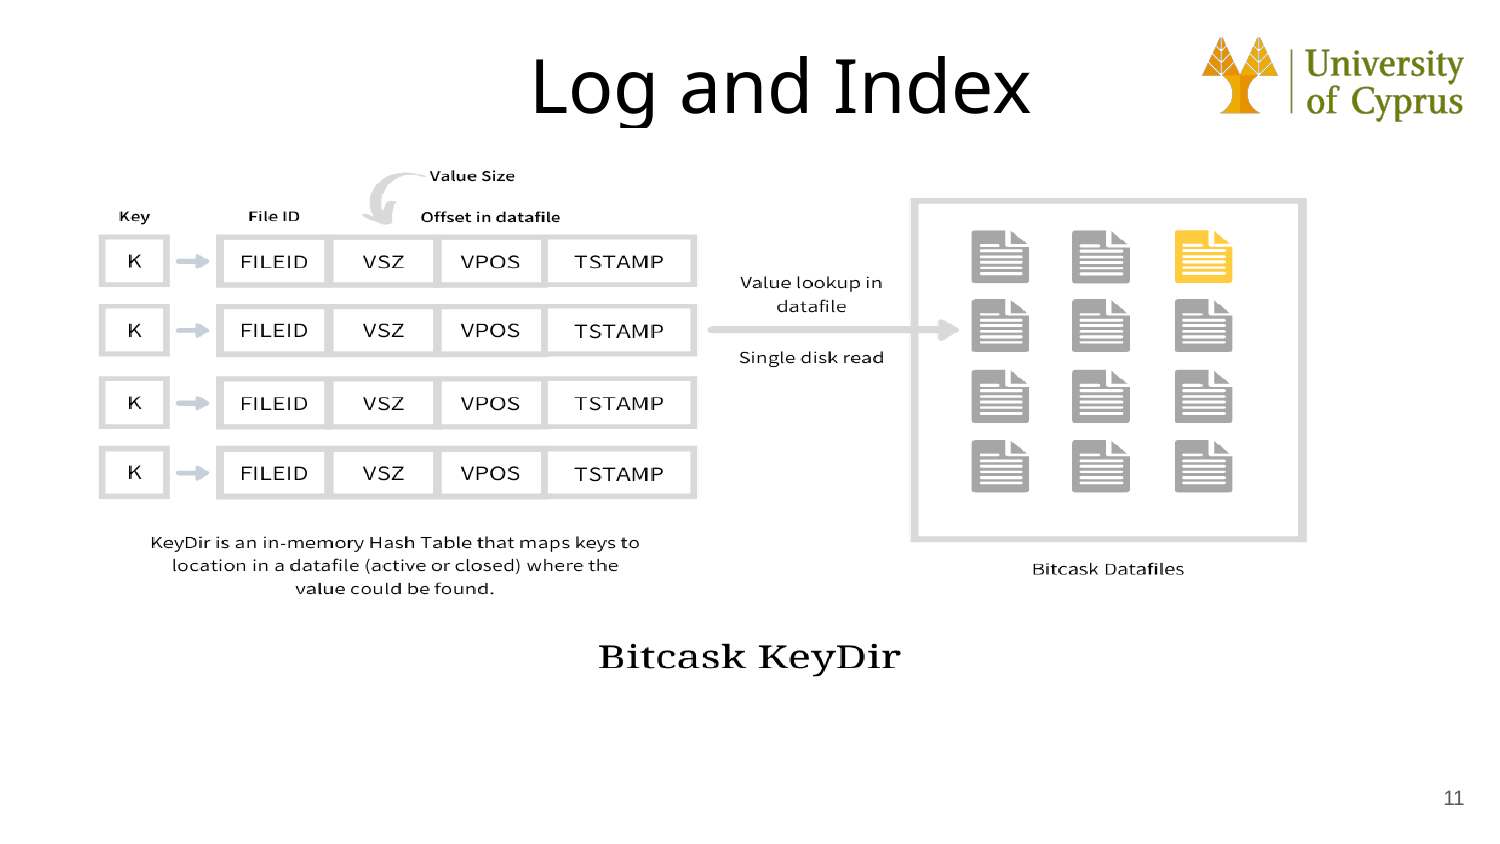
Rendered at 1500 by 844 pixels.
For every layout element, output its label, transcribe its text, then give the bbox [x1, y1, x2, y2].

title Log and Index [82, 14, 1480, 131]
picture [22, 128, 1477, 695]
slide_number 11 [1389, 764, 1480, 830]
